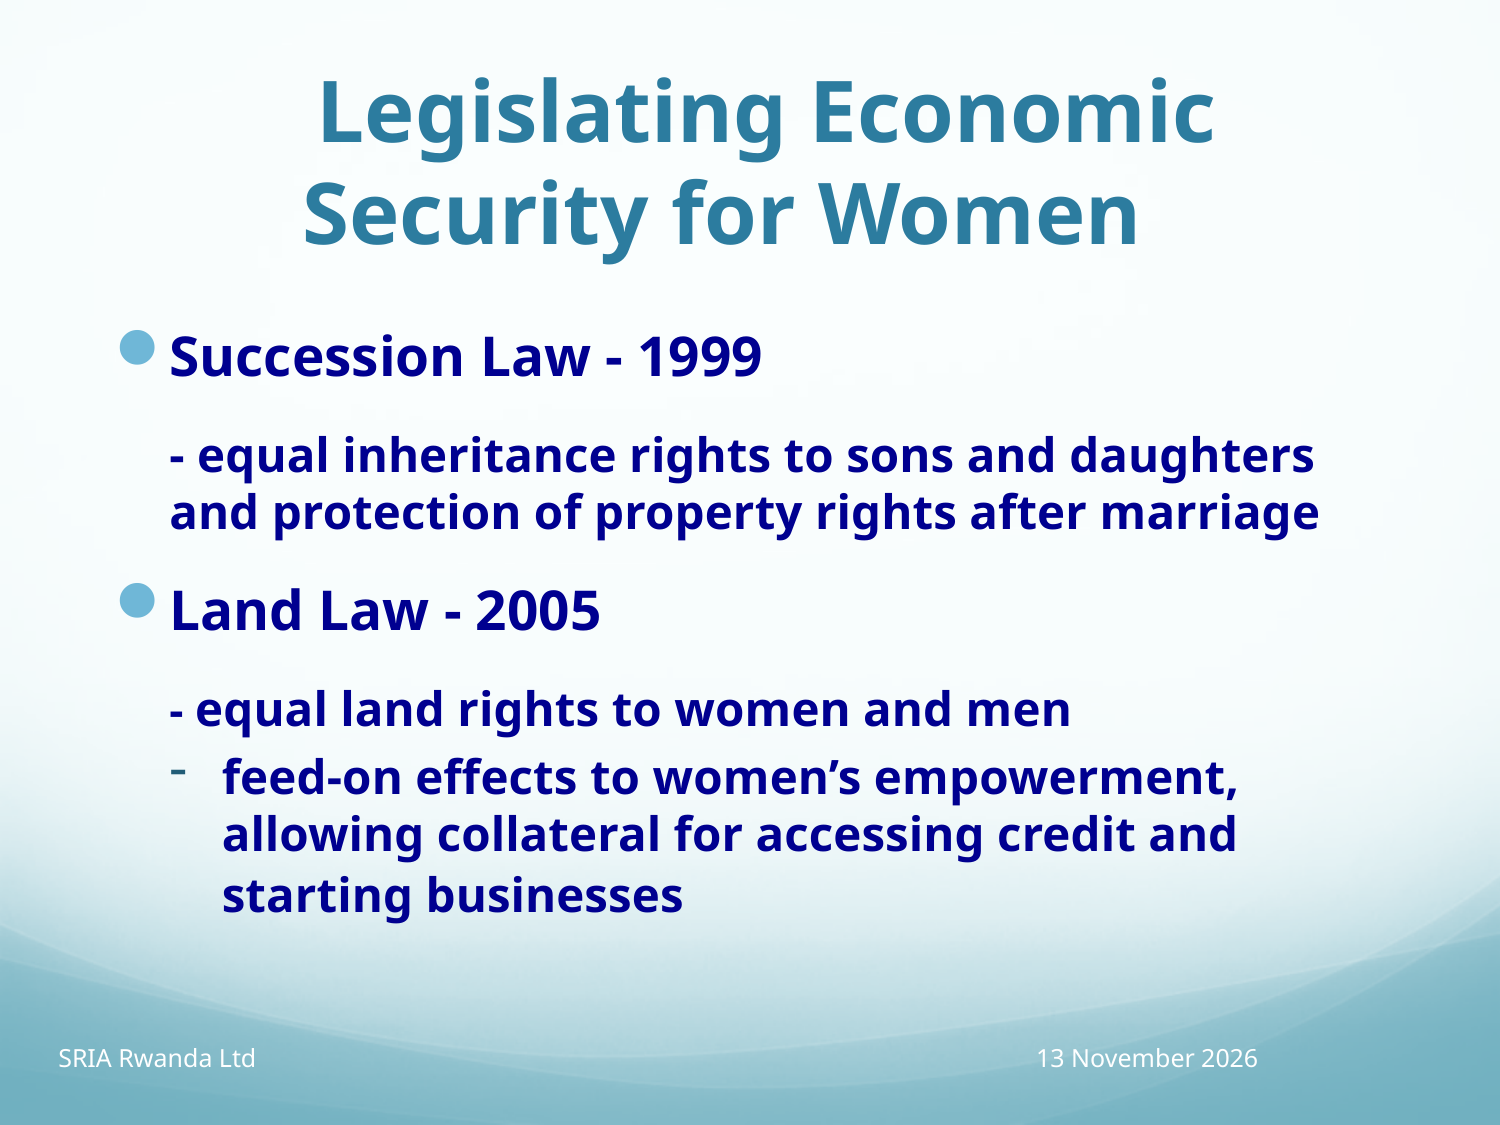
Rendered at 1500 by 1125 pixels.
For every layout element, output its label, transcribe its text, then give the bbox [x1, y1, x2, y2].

list Succession Law - 1999 - equal inheritance rights to sons and daughters and protection of property rights after marriage Land Law - 2005 - equal land rights to women and men feed-on effects to women’s empowerment, allowing collateral for accessing credit and starting businesses [99, 224, 1420, 938]
footer SRIA Rwanda Ltd [43, 1029, 838, 1090]
title Legislating Economic Security for Women [62, 50, 1382, 270]
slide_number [923, 1029, 1274, 1090]
